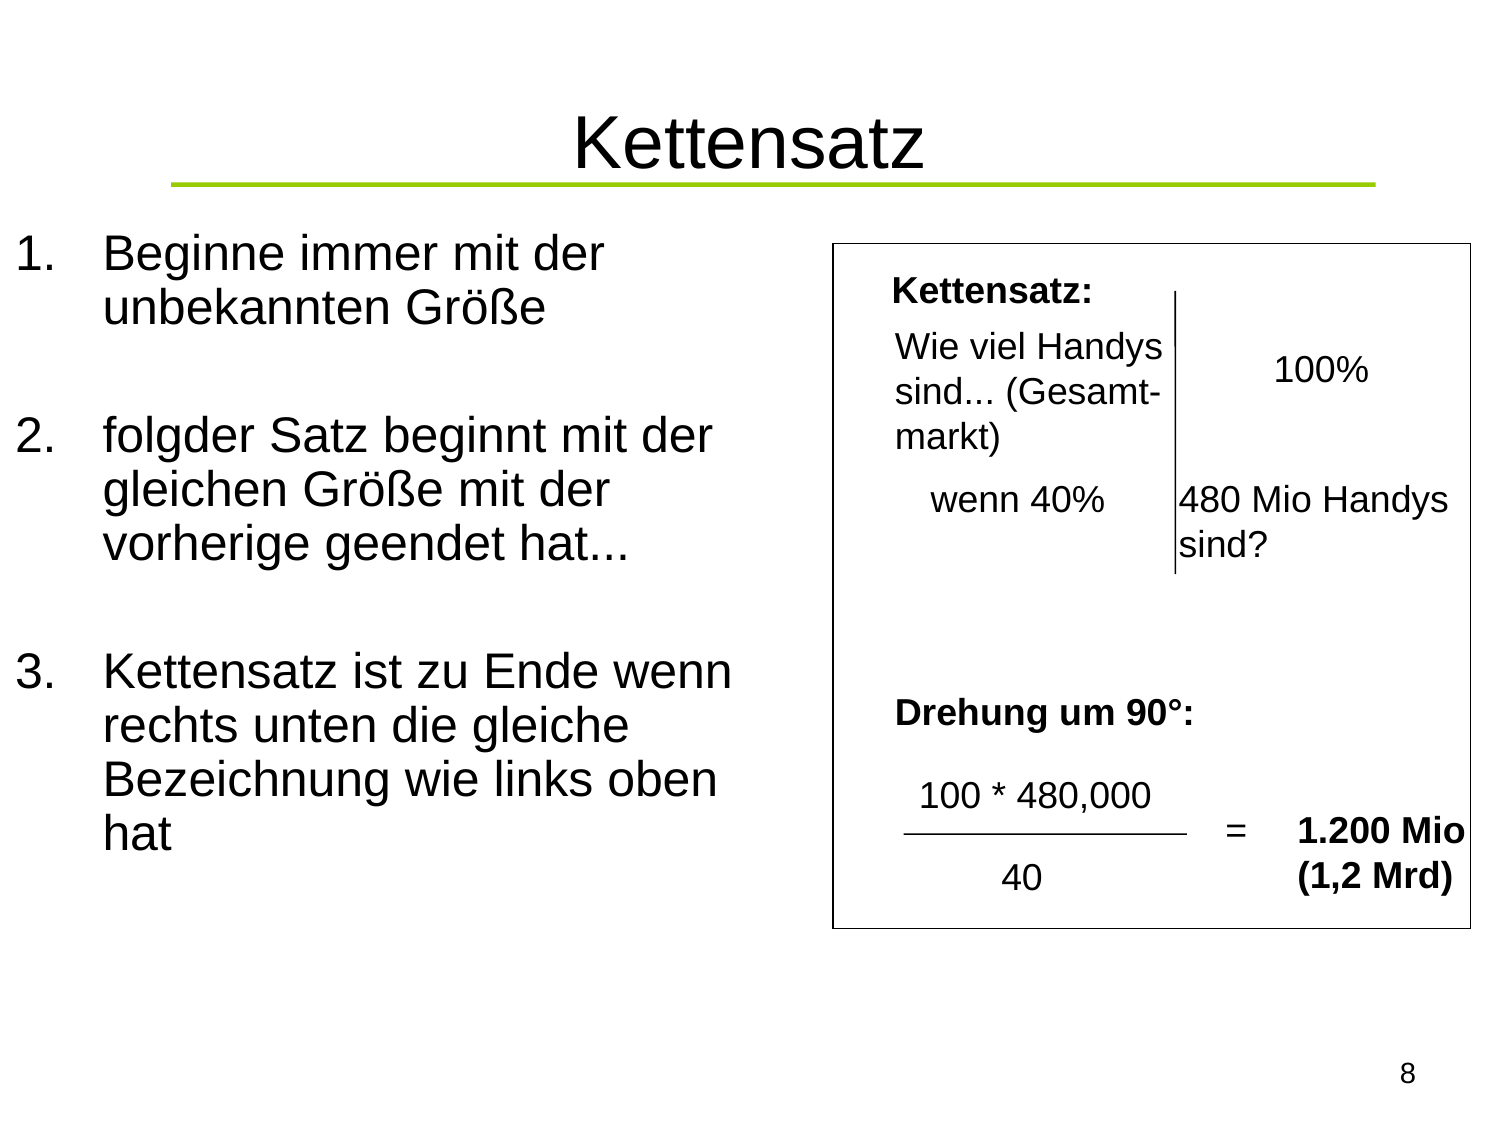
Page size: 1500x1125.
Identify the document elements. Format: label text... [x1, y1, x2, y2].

title Kettensatz [75, 45, 1425, 233]
text_box 1.200 Mio (1,2 Mrd) [1282, 798, 1482, 904]
list Beginne immer mit der unbekannten Größe folgder Satz beginnt mit der gleichen Größe mit der vorherige geendet hat... Kettensatz ist zu Ende wenn rechts unten die gleiche Bezeichnung wie links oben hat [0, 220, 770, 963]
text_box 100 * 480,000 [904, 763, 1167, 823]
text_box [832, 243, 1471, 929]
text_box = [1210, 798, 1263, 859]
text_box 8 [1281, 1046, 1431, 1125]
text_box Drehung um 90°: [880, 680, 1211, 741]
text_box Kettensatz: [876, 258, 1109, 319]
text_box 40 [986, 846, 1058, 906]
